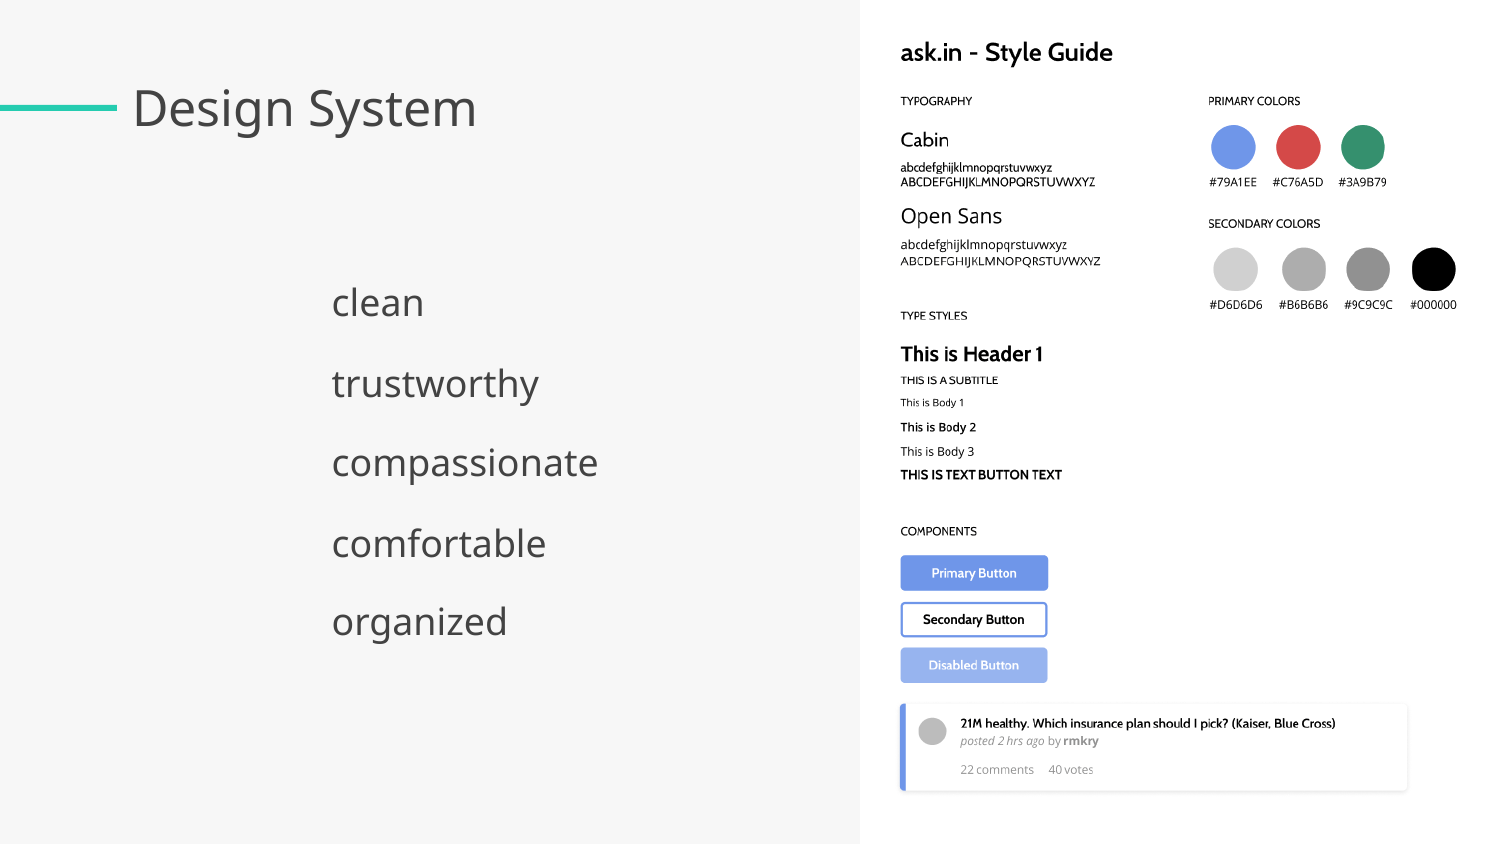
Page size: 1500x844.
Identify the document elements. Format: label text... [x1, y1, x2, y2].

list clean [316, 264, 666, 345]
list trustworthy [316, 345, 666, 423]
list compassionate [316, 423, 666, 504]
title Design System [117, 61, 855, 155]
list comfortable [316, 504, 666, 583]
list organized [316, 583, 666, 665]
picture [860, 0, 1500, 844]
